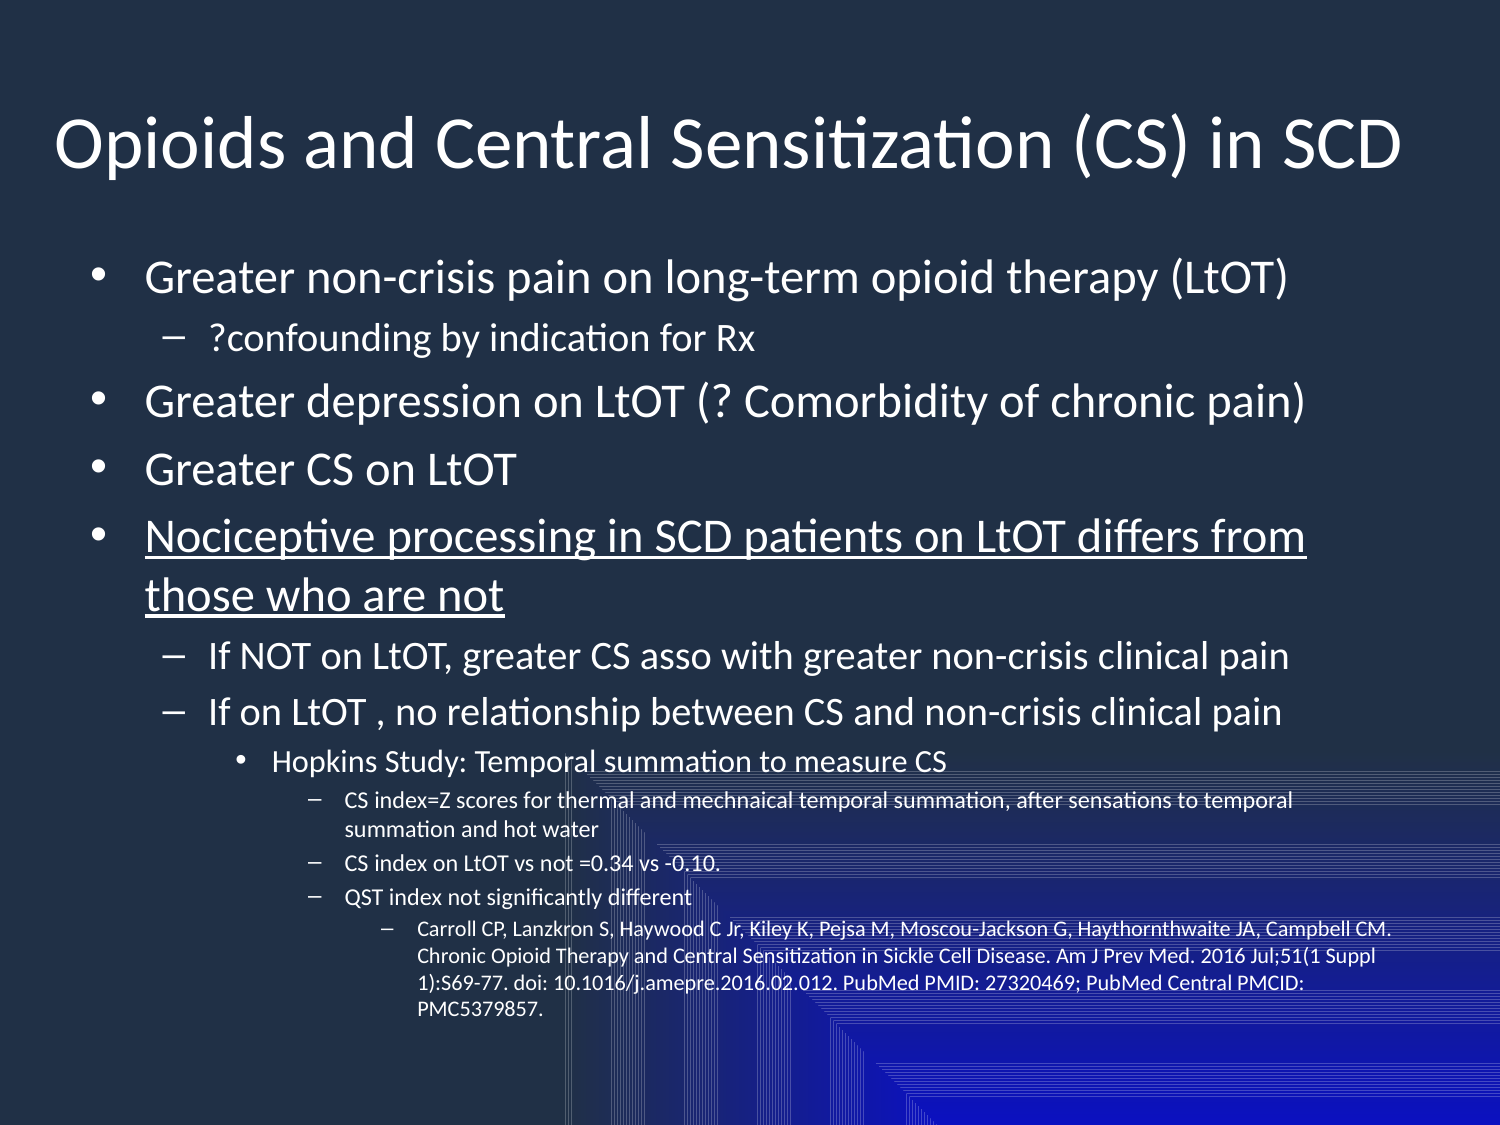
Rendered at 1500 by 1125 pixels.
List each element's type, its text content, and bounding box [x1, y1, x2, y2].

title Opioids and Central Sensitization (CS) in SCD [33, 45, 1425, 233]
list Greater non-crisis pain on long-term opioid therapy (LtOT) ?confounding by indication for Rx Greater depression on LtOT (? Comorbidity of chronic pain) Greater CS on LtOT Nociceptive processing in SCD patients on LtOT differs from those who are not If NOT on LtOT, greater CS asso with greater non-crisis clinical pain If on LtOT , no relationship between CS and non-crisis clinical pain Hopkins Study: Temporal summation to measure CS CS index=Z scores for thermal and mechnaical temporal summation, after sensations to temporal summation and hot water CS index on LtOT vs not =0.34 vs -0.10. QST index not significantly different Carroll CP, Lanzkron S, Haywood C Jr, Kiley K, Pejsa M, Moscou-Jackson G, Haythornthwaite JA, Campbell CM. Chronic Opioid Therapy and Central Sensitization in Sickle Cell Disease. Am J Prev Med. 2016 Jul;51(1 Suppl 1):S69-77. doi: 10.1016/j.amepre.2016.02.012. PubMed PMID: 27320469; PubMed Central PMCID: PMC5379857. [75, 237, 1425, 1034]
